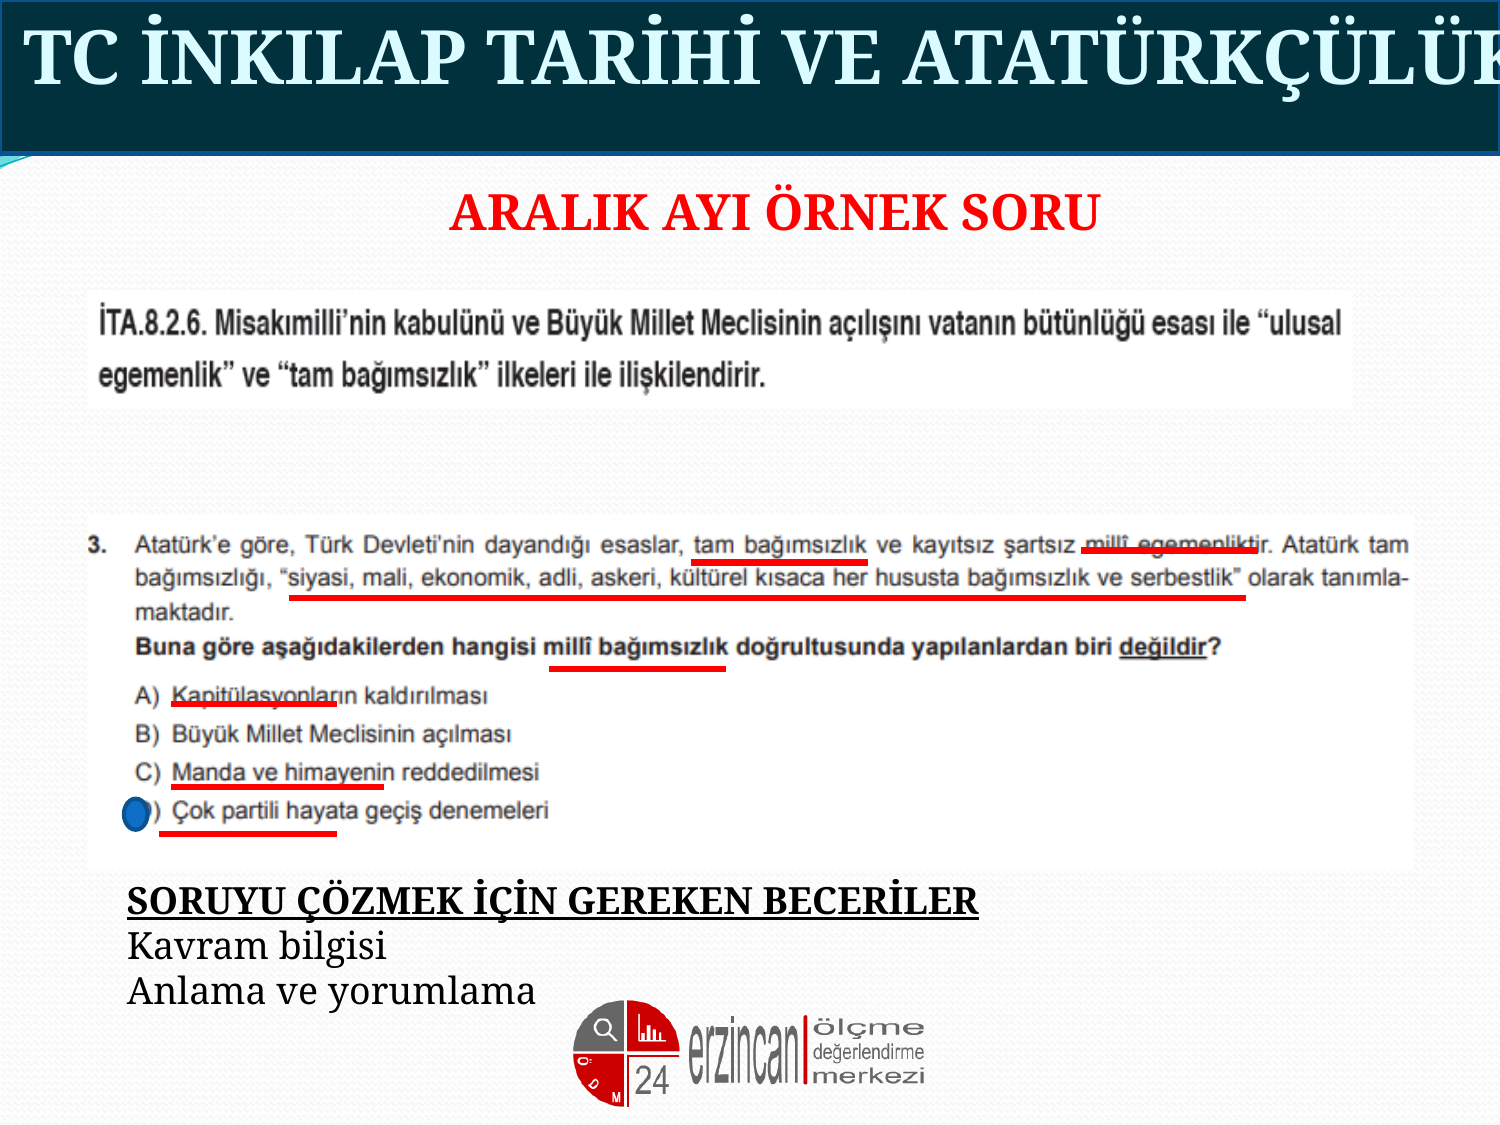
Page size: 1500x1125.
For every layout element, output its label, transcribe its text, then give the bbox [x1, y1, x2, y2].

text_box TC İNKILAP TARİHİ VE ATATÜRKÇÜLÜK [8, 2, 1500, 107]
picture [88, 514, 1414, 870]
picture [88, 290, 1352, 410]
text_box SORUYU ÇÖZMEK İÇİN GEREKEN BECERİLER Kavram bilgisi Anlama ve yorumlama [112, 883, 1247, 1020]
picture [561, 991, 939, 1118]
text_box ARALIK AYI ÖRNEK SORU [78, 172, 1473, 248]
text_box [112, 349, 1388, 436]
text_box [0, 0, 1500, 156]
